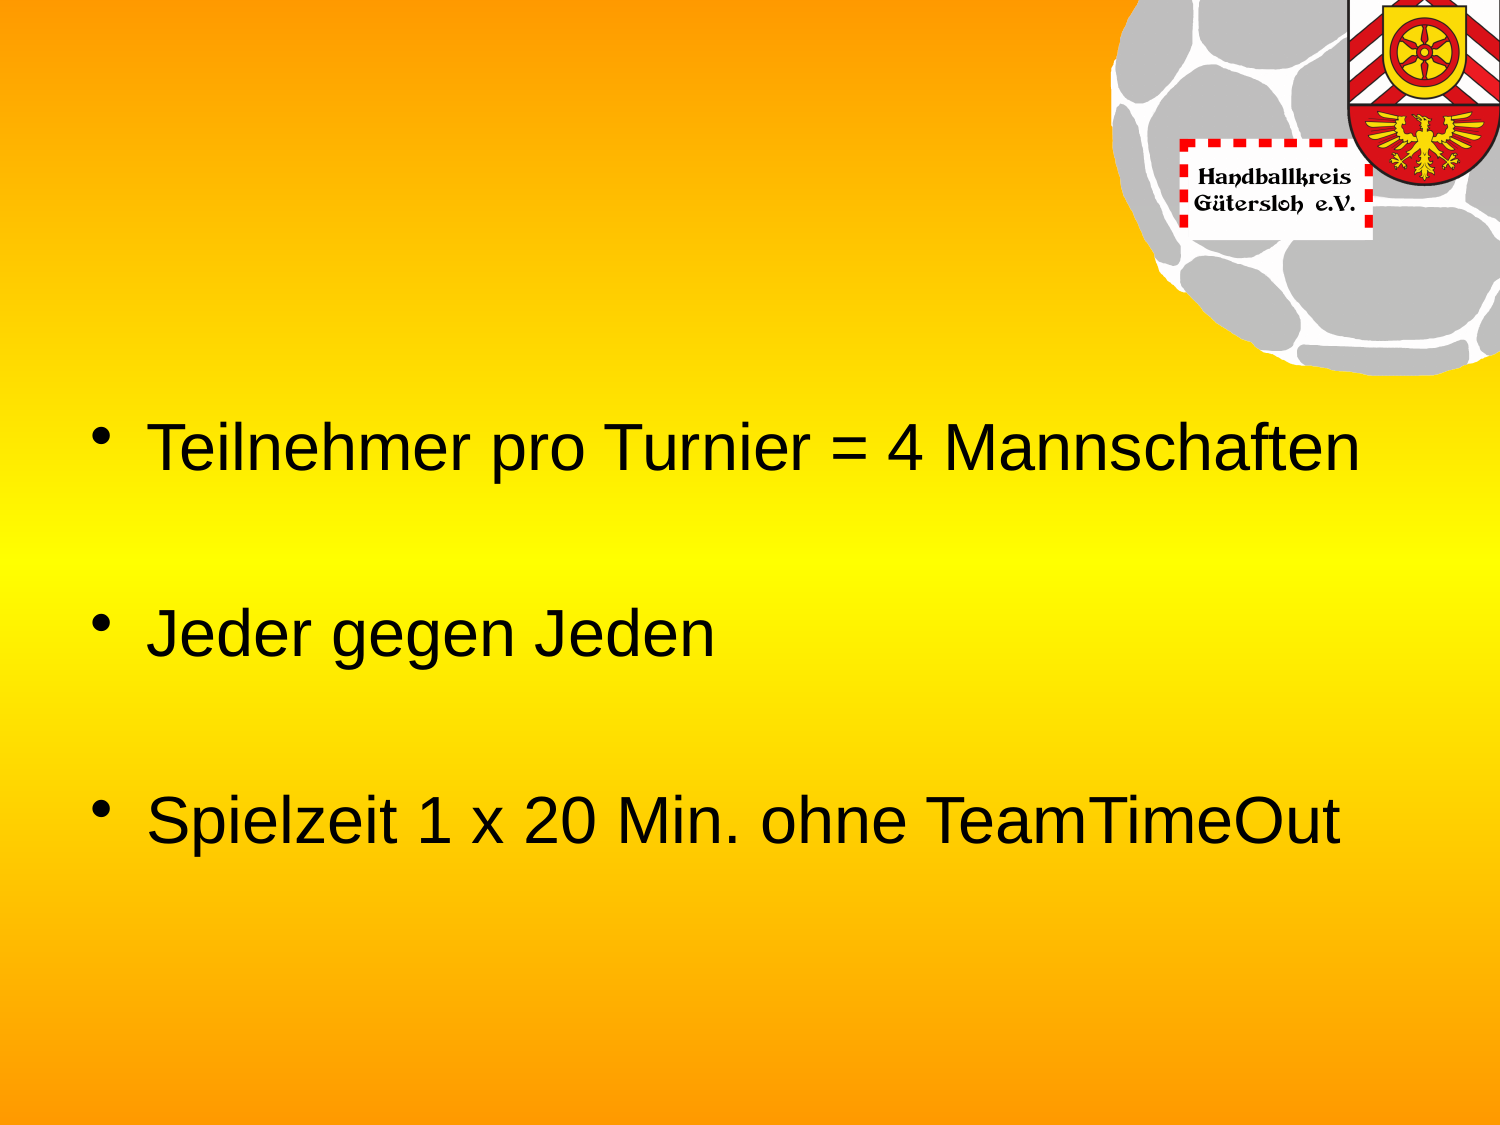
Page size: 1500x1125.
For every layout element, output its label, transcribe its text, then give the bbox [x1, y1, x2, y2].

picture [1109, 0, 1500, 387]
list Teilnehmer pro Turnier = 4 Mannschaften Jeder gegen Jeden Spielzeit 1 x 20 Min. ohne TeamTimeOut [74, 302, 1426, 1006]
